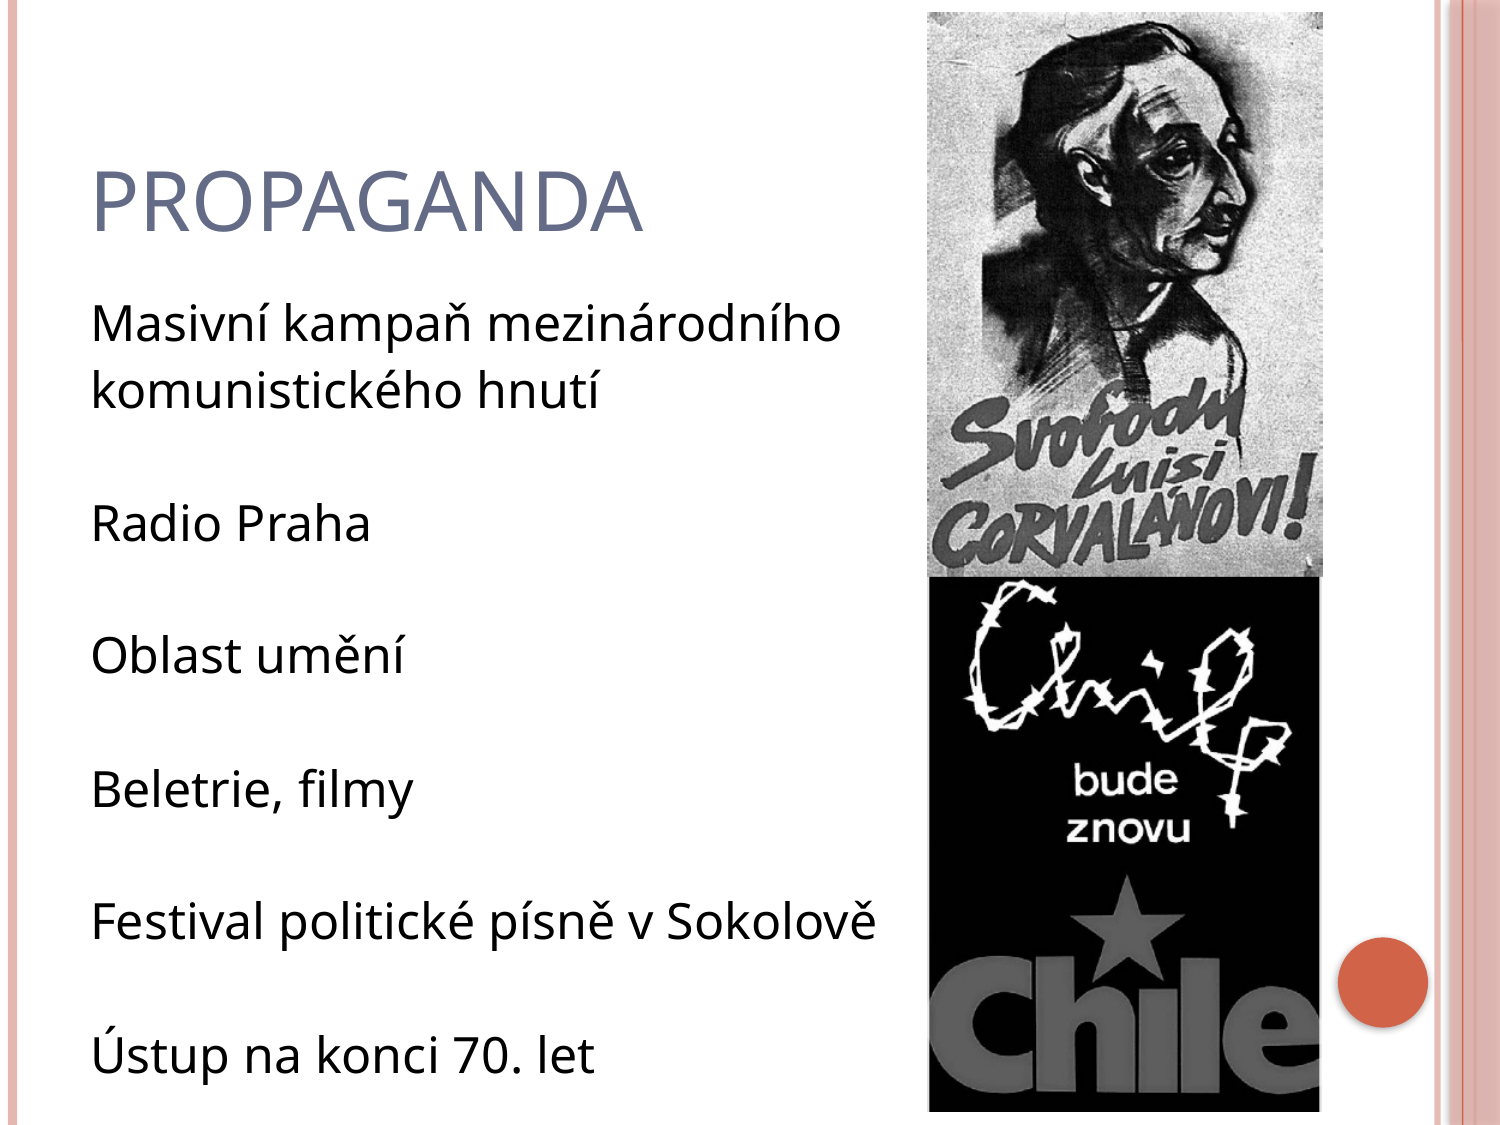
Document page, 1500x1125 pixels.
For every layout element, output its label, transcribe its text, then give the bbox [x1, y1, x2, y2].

list Masivní kampaň mezinárodního komunistického hnutí Radio Praha Oblast umění Beletrie, filmy Festival politické písně v Sokolově Ústup na konci 70. let [75, 290, 920, 1062]
title Propaganda [75, 45, 920, 256]
picture [926, 12, 1324, 1113]
